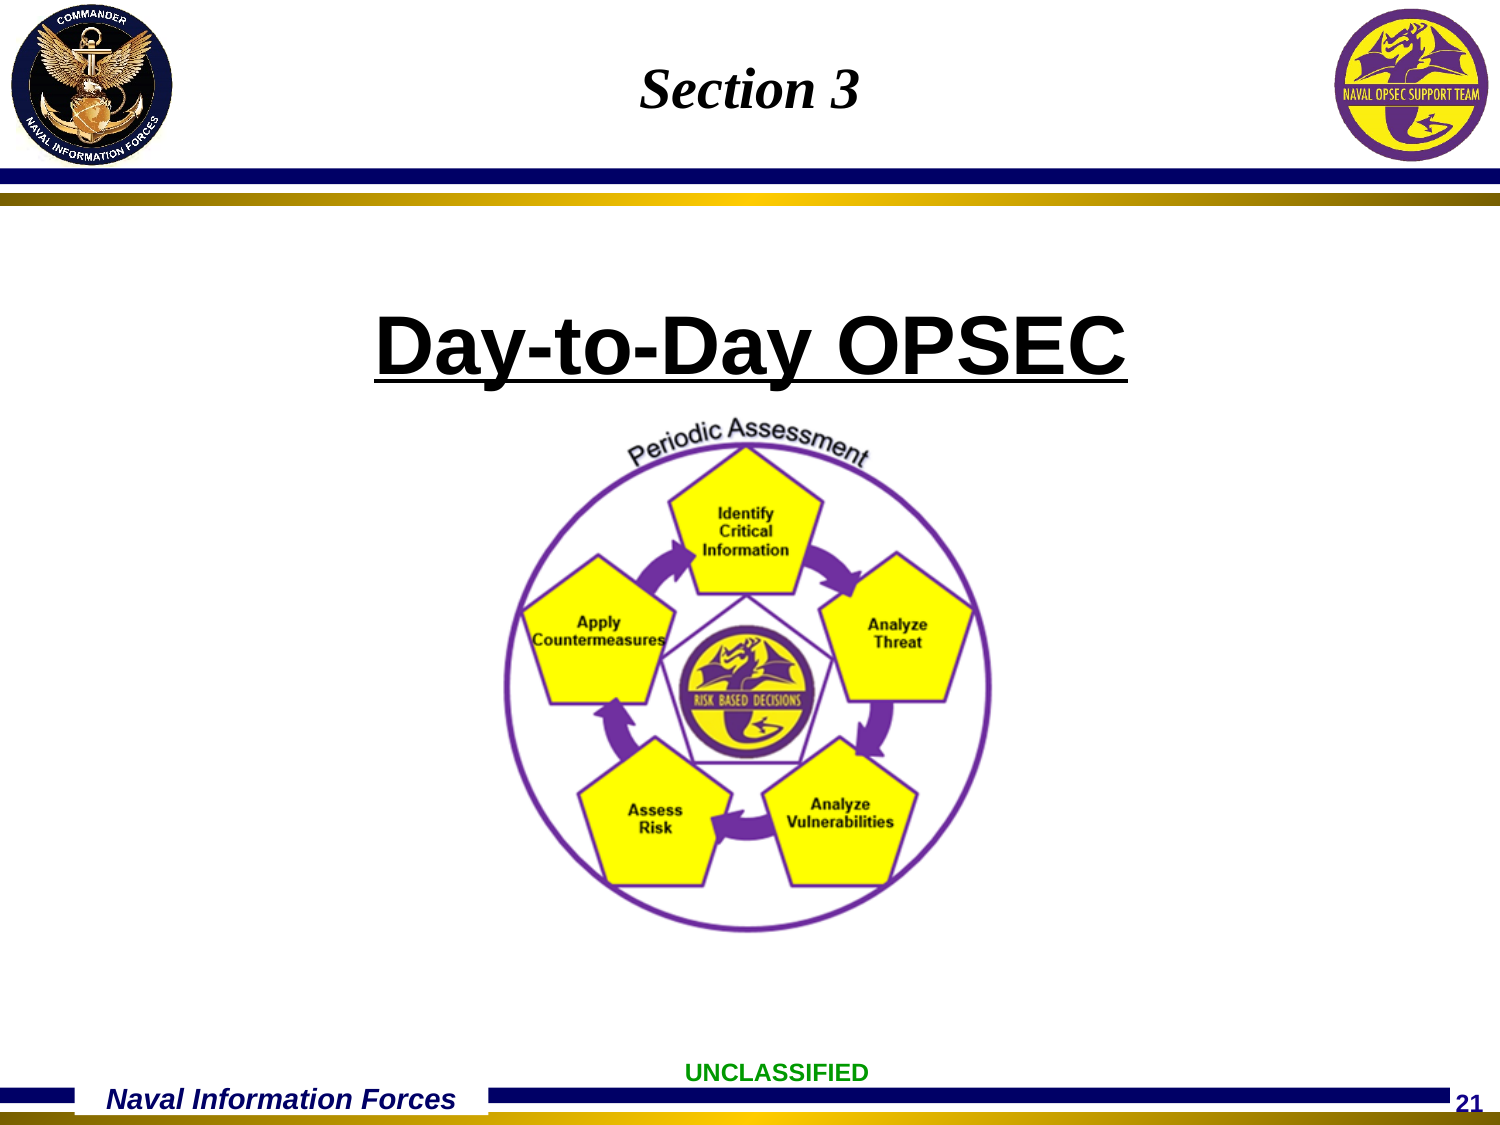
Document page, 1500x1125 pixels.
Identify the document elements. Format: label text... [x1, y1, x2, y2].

picture [1333, 7, 1489, 162]
picture [9, 2, 174, 167]
title Day-to-Day OPSEC [113, 270, 1389, 512]
picture [478, 414, 1023, 941]
text_box Section 3 [256, 0, 1245, 170]
